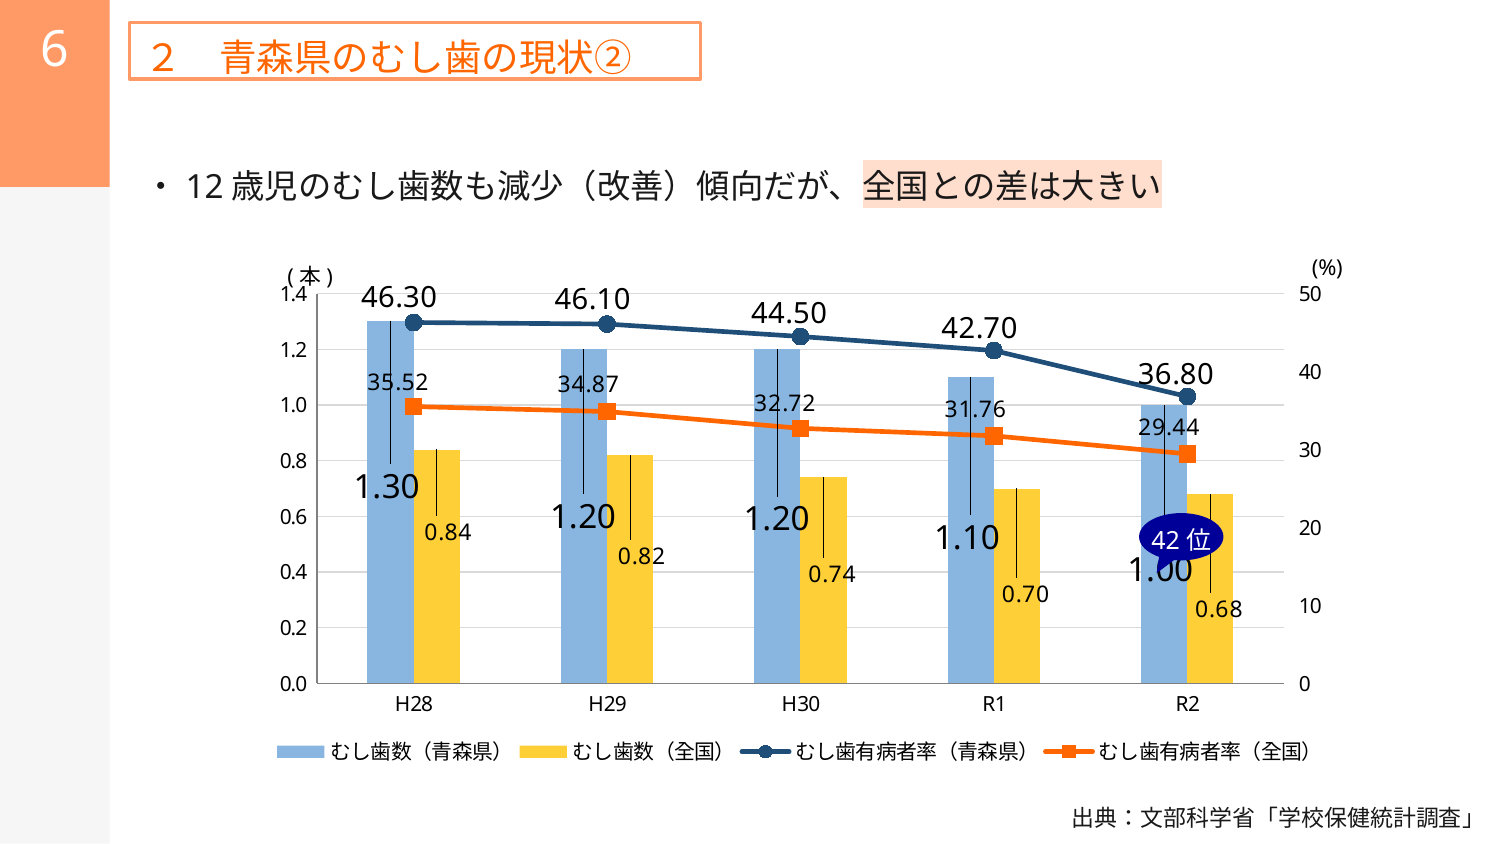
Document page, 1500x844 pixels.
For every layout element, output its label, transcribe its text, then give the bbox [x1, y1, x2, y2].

text_box ２ 青森県のむし歯の現状② [129, 22, 701, 80]
text_box ・12歳児のむし歯数も減少（改善）傾向だが、全国との差は大きい [129, 141, 1460, 213]
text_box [247, 246, 1500, 840]
slide_number 6 [0, 0, 110, 100]
